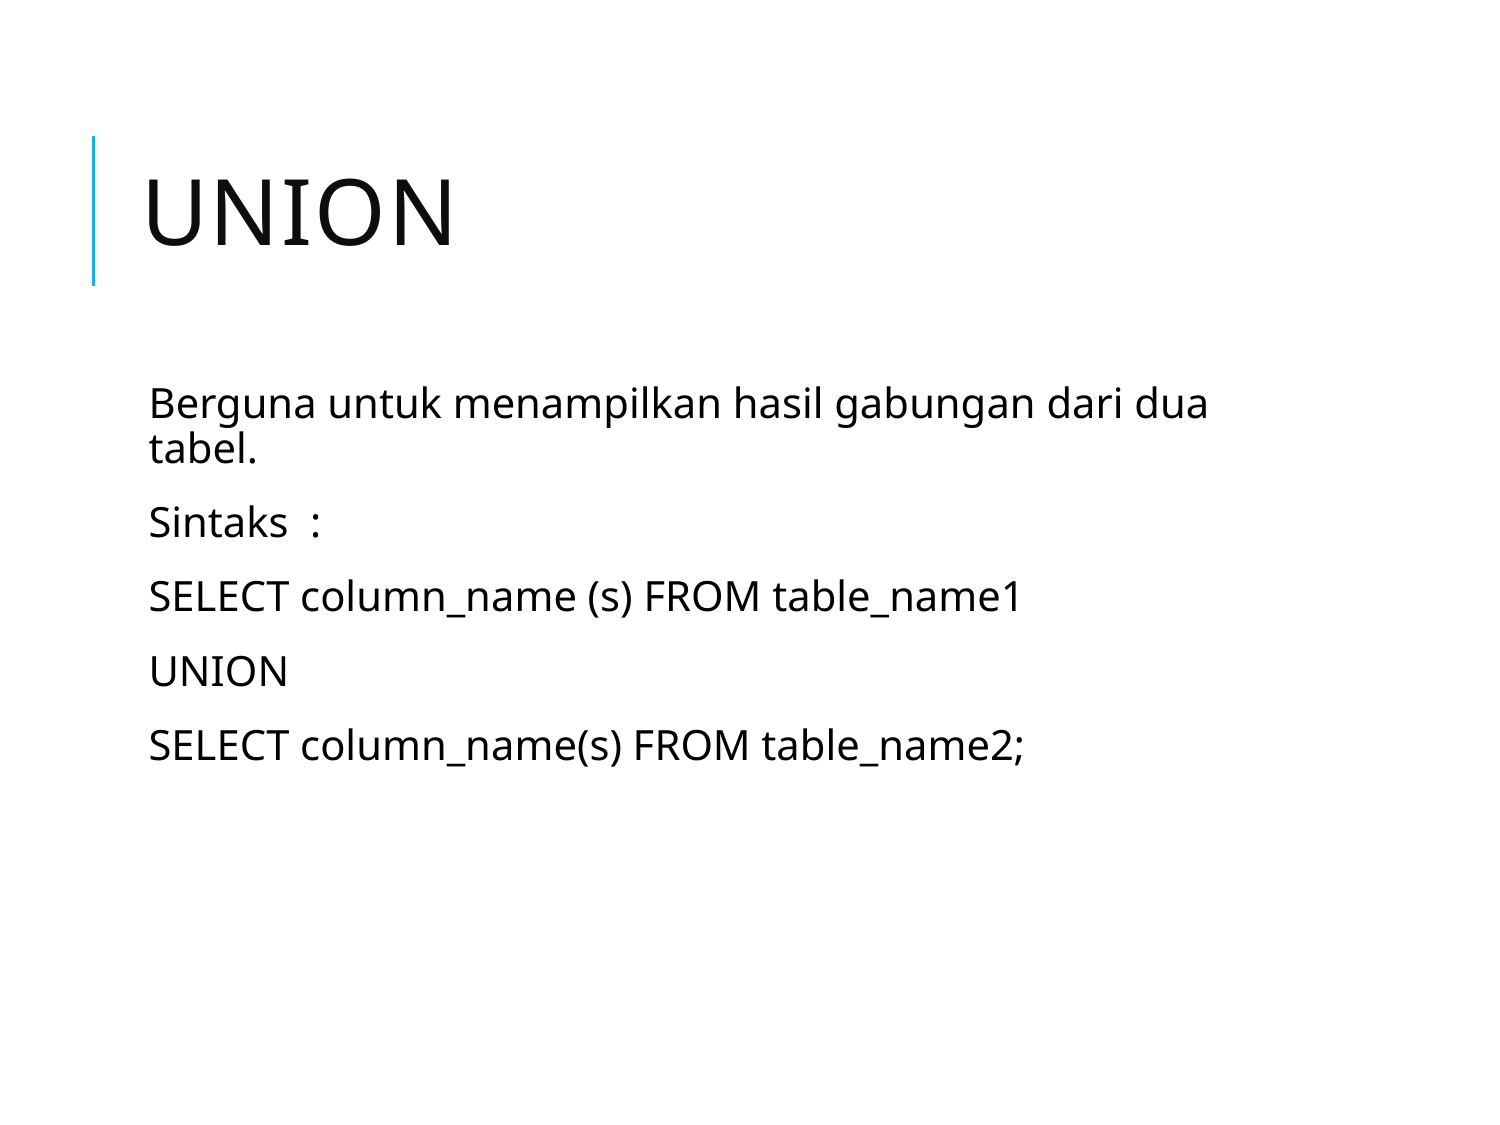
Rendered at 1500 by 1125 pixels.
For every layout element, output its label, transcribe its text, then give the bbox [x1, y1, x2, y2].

list Berguna untuk menampilkan hasil gabungan dari dua tabel. Sintaks : SELECT column_name (s) FROM table_name1 UNION SELECT column_name(s) FROM table_name2; [126, 375, 1322, 1035]
title UNION [126, 96, 1322, 342]
